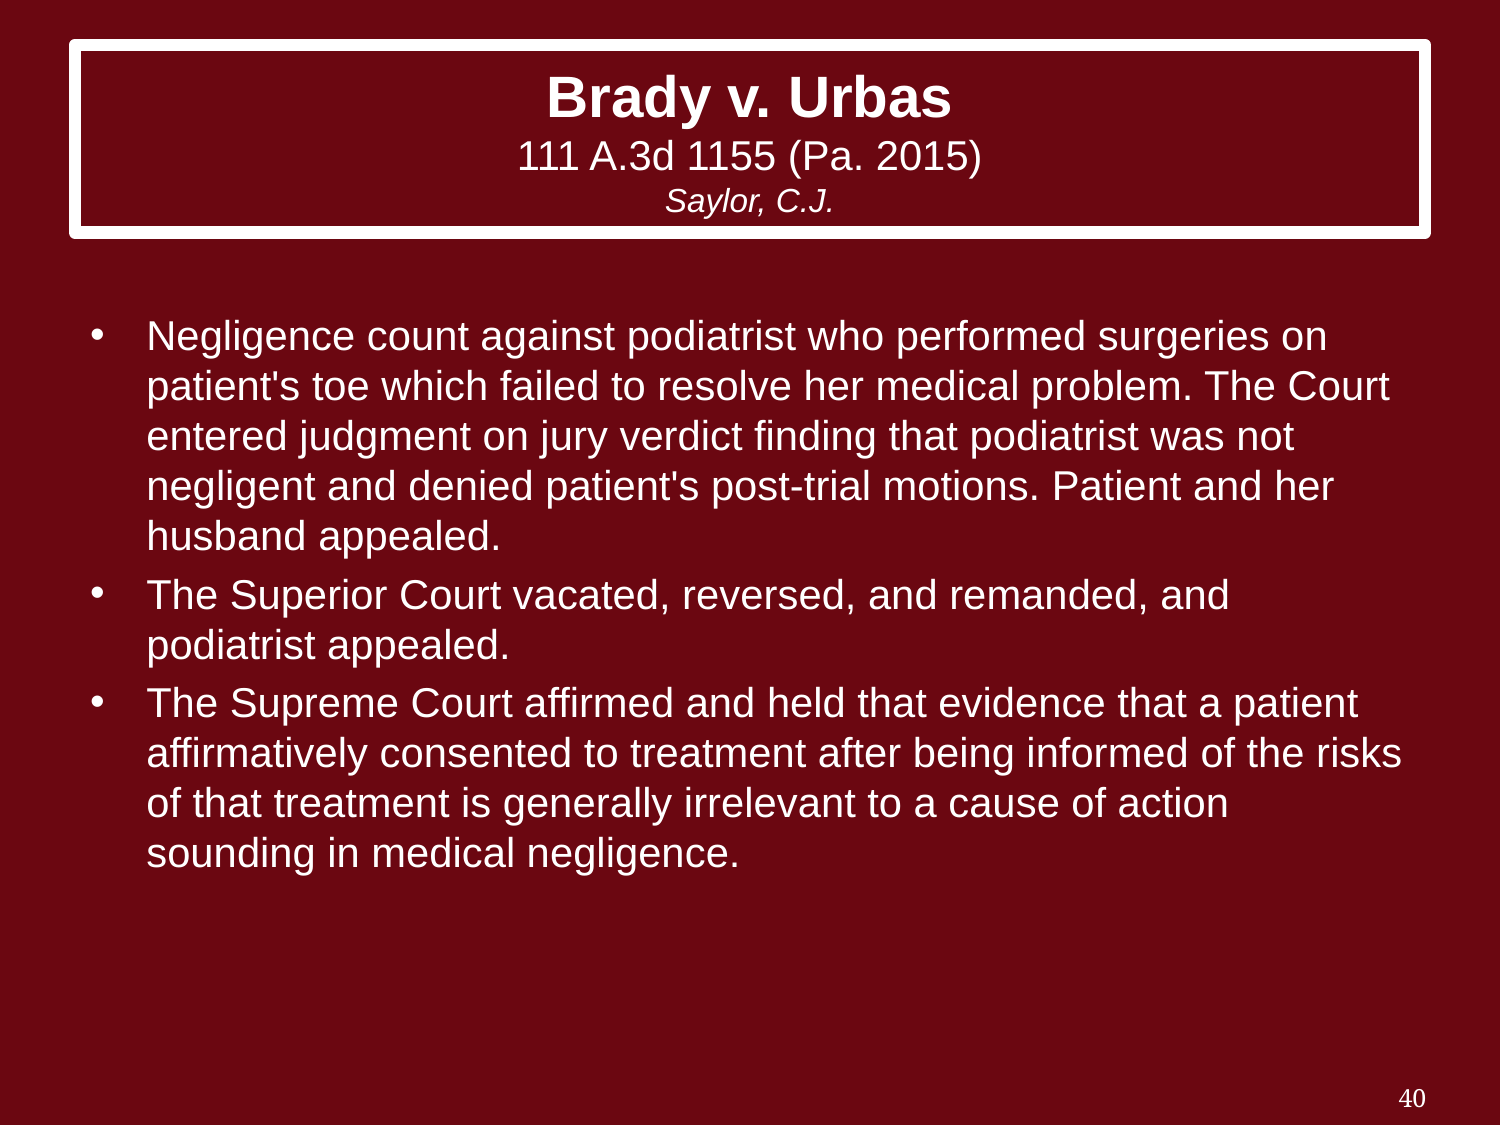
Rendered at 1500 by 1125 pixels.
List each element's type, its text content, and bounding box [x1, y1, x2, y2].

list Negligence count against podiatrist who performed surgeries on patient's toe which failed to resolve her medical problem. The Court entered judgment on jury verdict finding that podiatrist was not negligent and denied patient's post-trial motions. Patient and her husband appealed. The Superior Court vacated, reversed, and remanded, and podiatrist appealed. The Supreme Court affirmed and held that evidence that a patient affirmatively consented to treatment after being informed of the risks of that treatment is generally irrelevant to a cause of action sounding in medical negligence. [75, 301, 1425, 994]
slide_number 40 [1325, 1074, 1500, 1125]
title Brady v. Urbas 111 A.3d 1155 (Pa. 2015) Saylor, C.J. [75, 45, 1425, 233]
